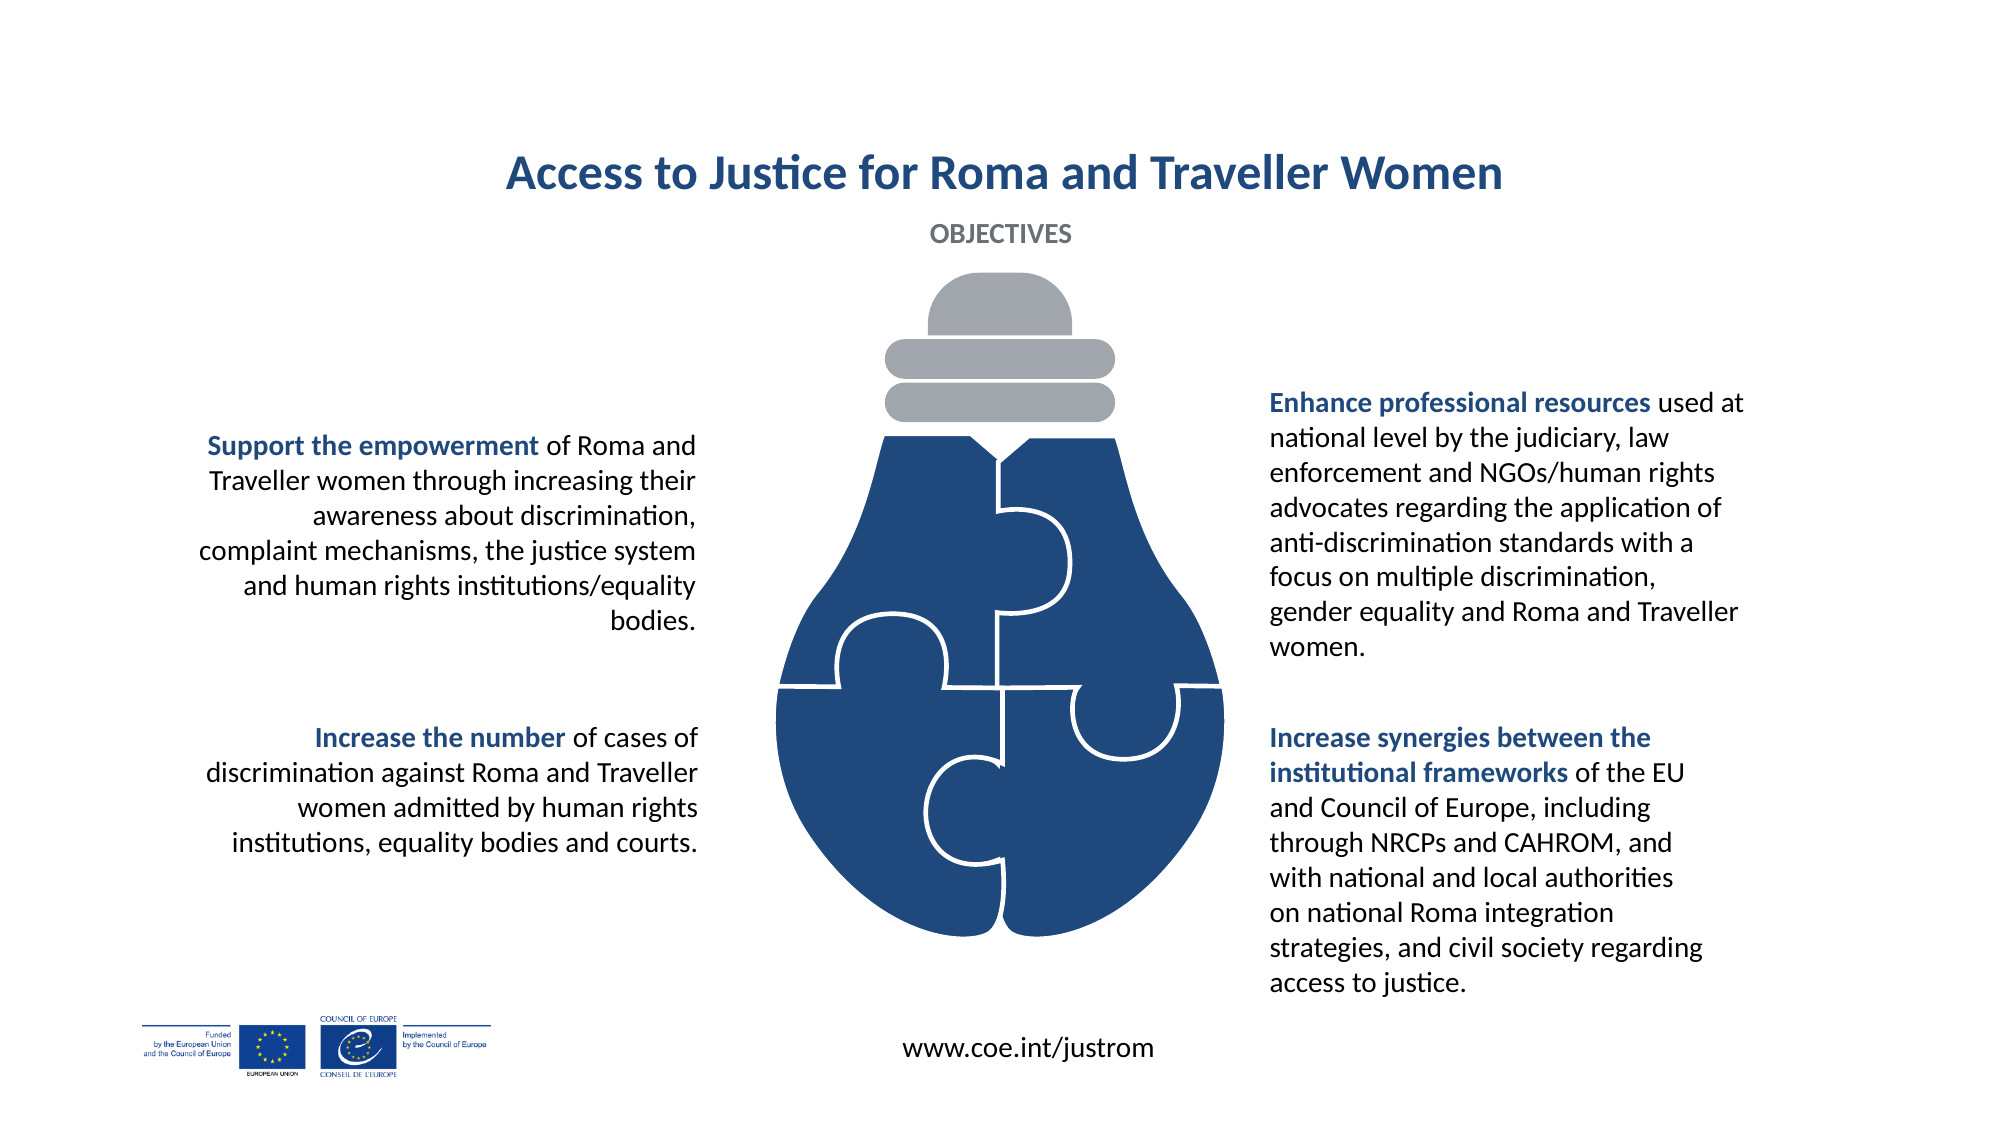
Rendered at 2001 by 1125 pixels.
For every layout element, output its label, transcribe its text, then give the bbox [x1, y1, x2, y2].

text_box Increase the number of cases of discrimination against Roma and Traveller women admitted by human rights institutions, equality bodies and courts. [157, 714, 703, 799]
text_box Enhance professional resources used at national level by the judiciary, law enforcement and NGOs/human rights advocates regarding the application of anti-discrimination standards with a focus on multiple discrimination, gender equality and Roma and Traveller women. [1265, 378, 1750, 521]
text_box [926, 685, 1227, 939]
text_box [776, 433, 1070, 687]
text_box www.coe.int/justrom [752, 1021, 1305, 1071]
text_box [884, 272, 1116, 423]
text_box [184, 1077, 422, 1082]
title Access to Justice for Roma and Traveller Women [218, 112, 1792, 235]
text_box Increase synergies between the institutional frameworks of the EU and Council of Europe, including through NRCPs and CAHROM, and with national and local authorities on national Roma integration strategies, and civil society regarding access to justice. [1265, 714, 1709, 799]
text_box Support the empowerment of Roma and Traveller women through increasing their awareness about discrimination, complaint mechanisms, the justice system and human rights institutions/equality bodies. [186, 422, 701, 507]
text_box [773, 613, 1004, 939]
text_box OBJECTIVES [581, 214, 1421, 250]
text_box [997, 436, 1223, 759]
picture [142, 1016, 491, 1077]
